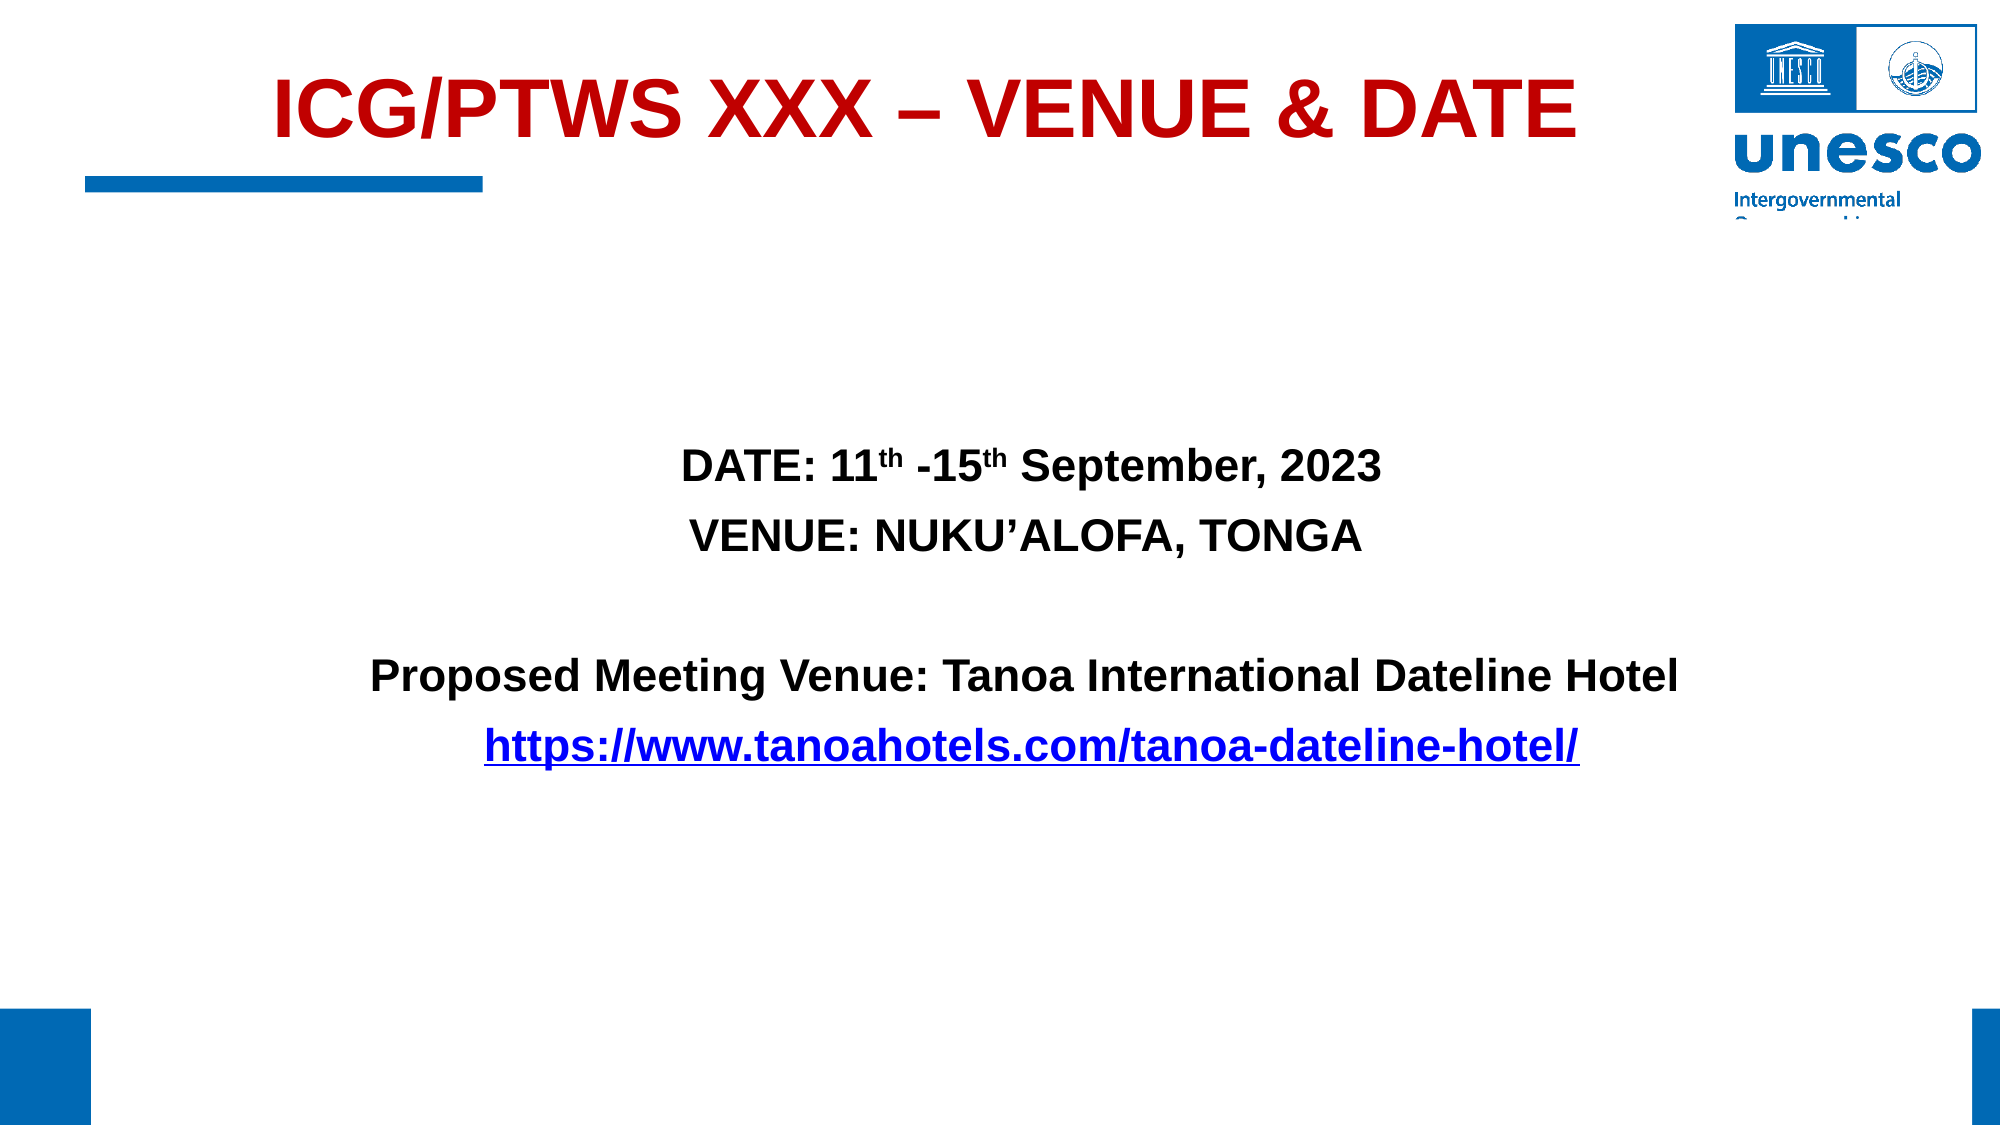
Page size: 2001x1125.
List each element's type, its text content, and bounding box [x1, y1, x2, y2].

title ICG/PTWS XXX – VENUE & DATE [63, 29, 1789, 195]
list DATE: 11th -15th September, 2023 VENUE: NUKU’ALOFA, TONGA Proposed Meeting Venue: Tanoa International Dateline Hotel https://www.tanoahotels.com/tanoa-dateline-hotel/ [91, 219, 1973, 1125]
picture [1734, 24, 1981, 256]
